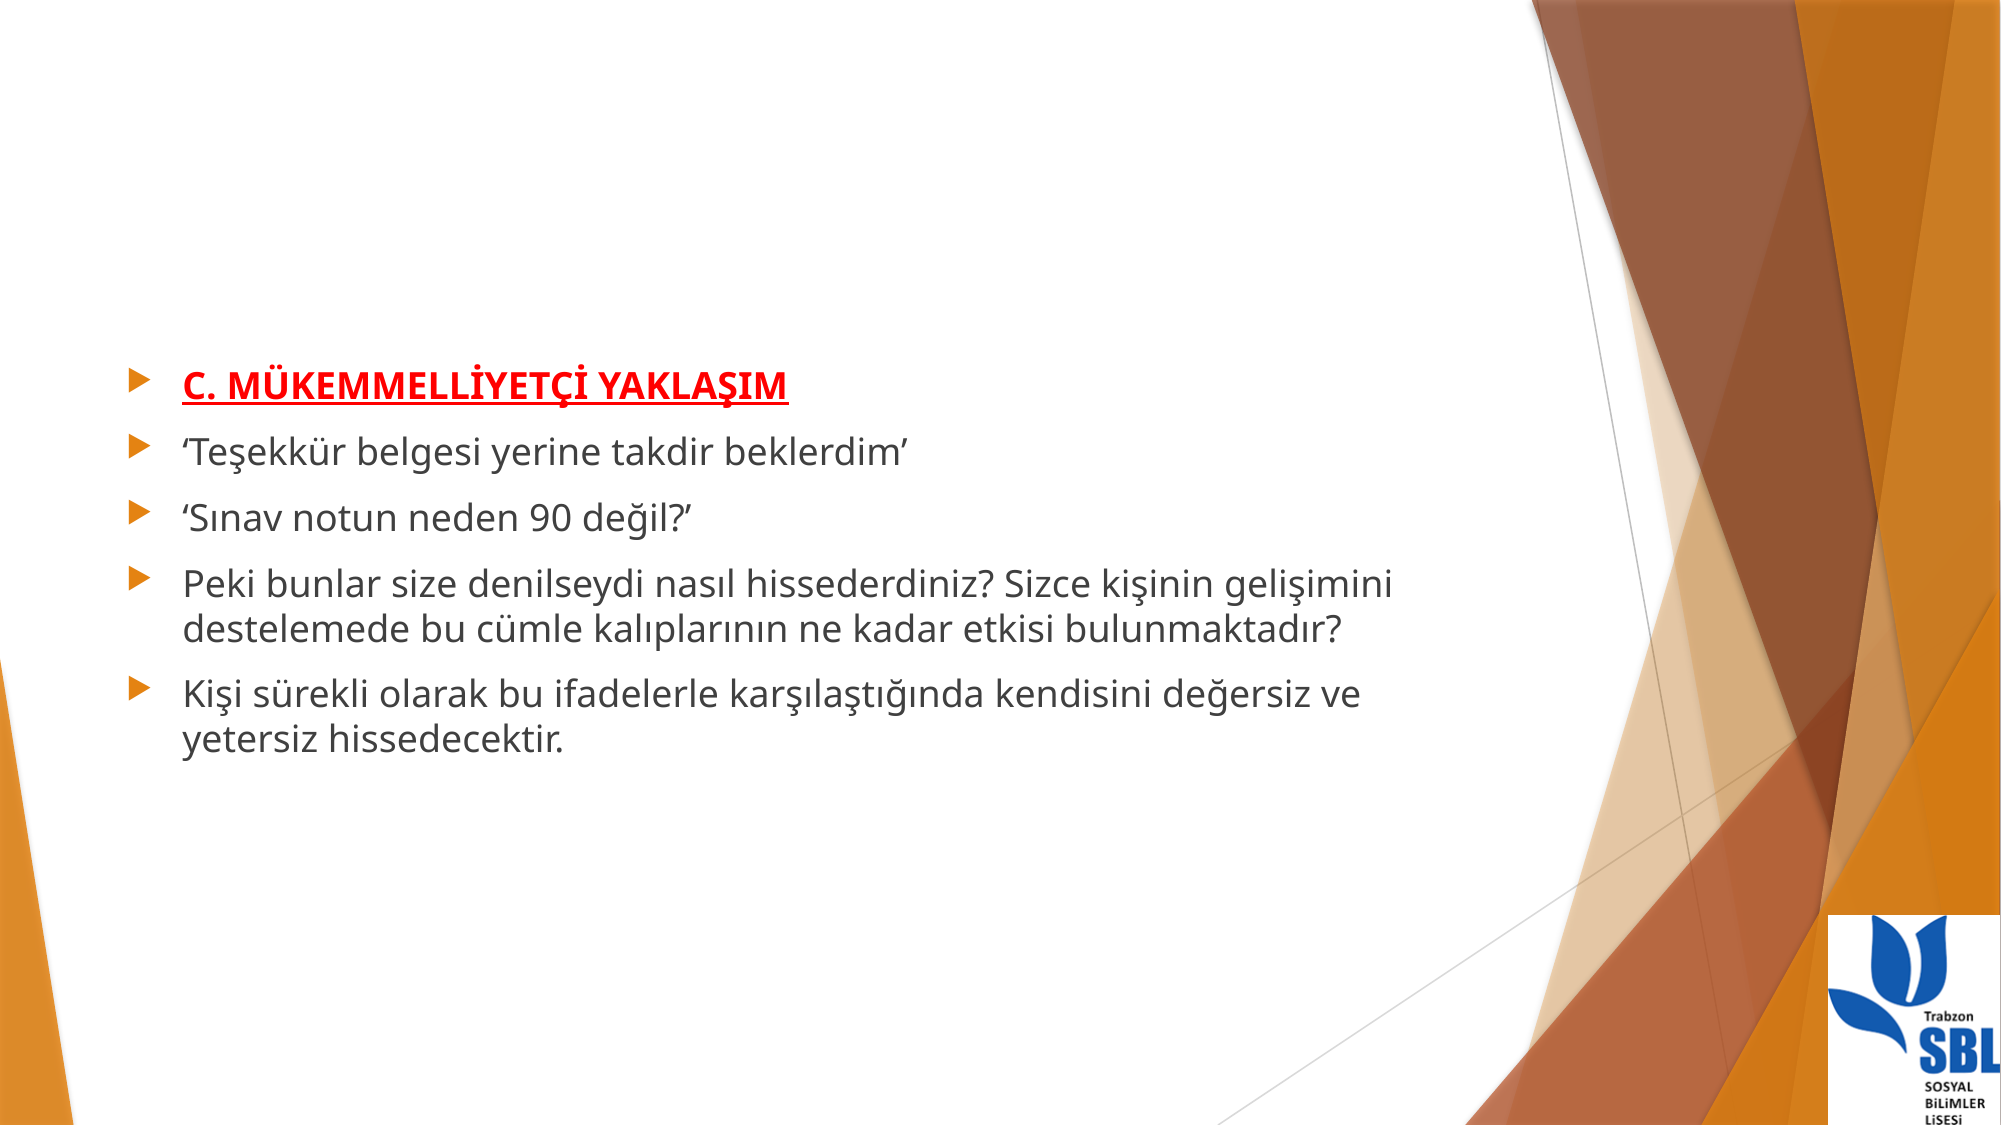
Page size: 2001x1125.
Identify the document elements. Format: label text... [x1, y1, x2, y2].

list C. MÜKEMMELLİYETÇİ YAKLAŞIM ‘Teşekkür belgesi yerine takdir beklerdim’ ‘Sınav notun neden 90 değil?’ Peki bunlar size denilseydi nasıl hissederdiniz? Sizce kişinin gelişimini destelemede bu cümle kalıplarının ne kadar etkisi bulunmaktadır? Kişi sürekli olarak bu ifadelerle karşılaştığında kendisini değersiz ve yetersiz hissedecektir. [111, 354, 1522, 992]
picture [1828, 915, 2000, 1125]
